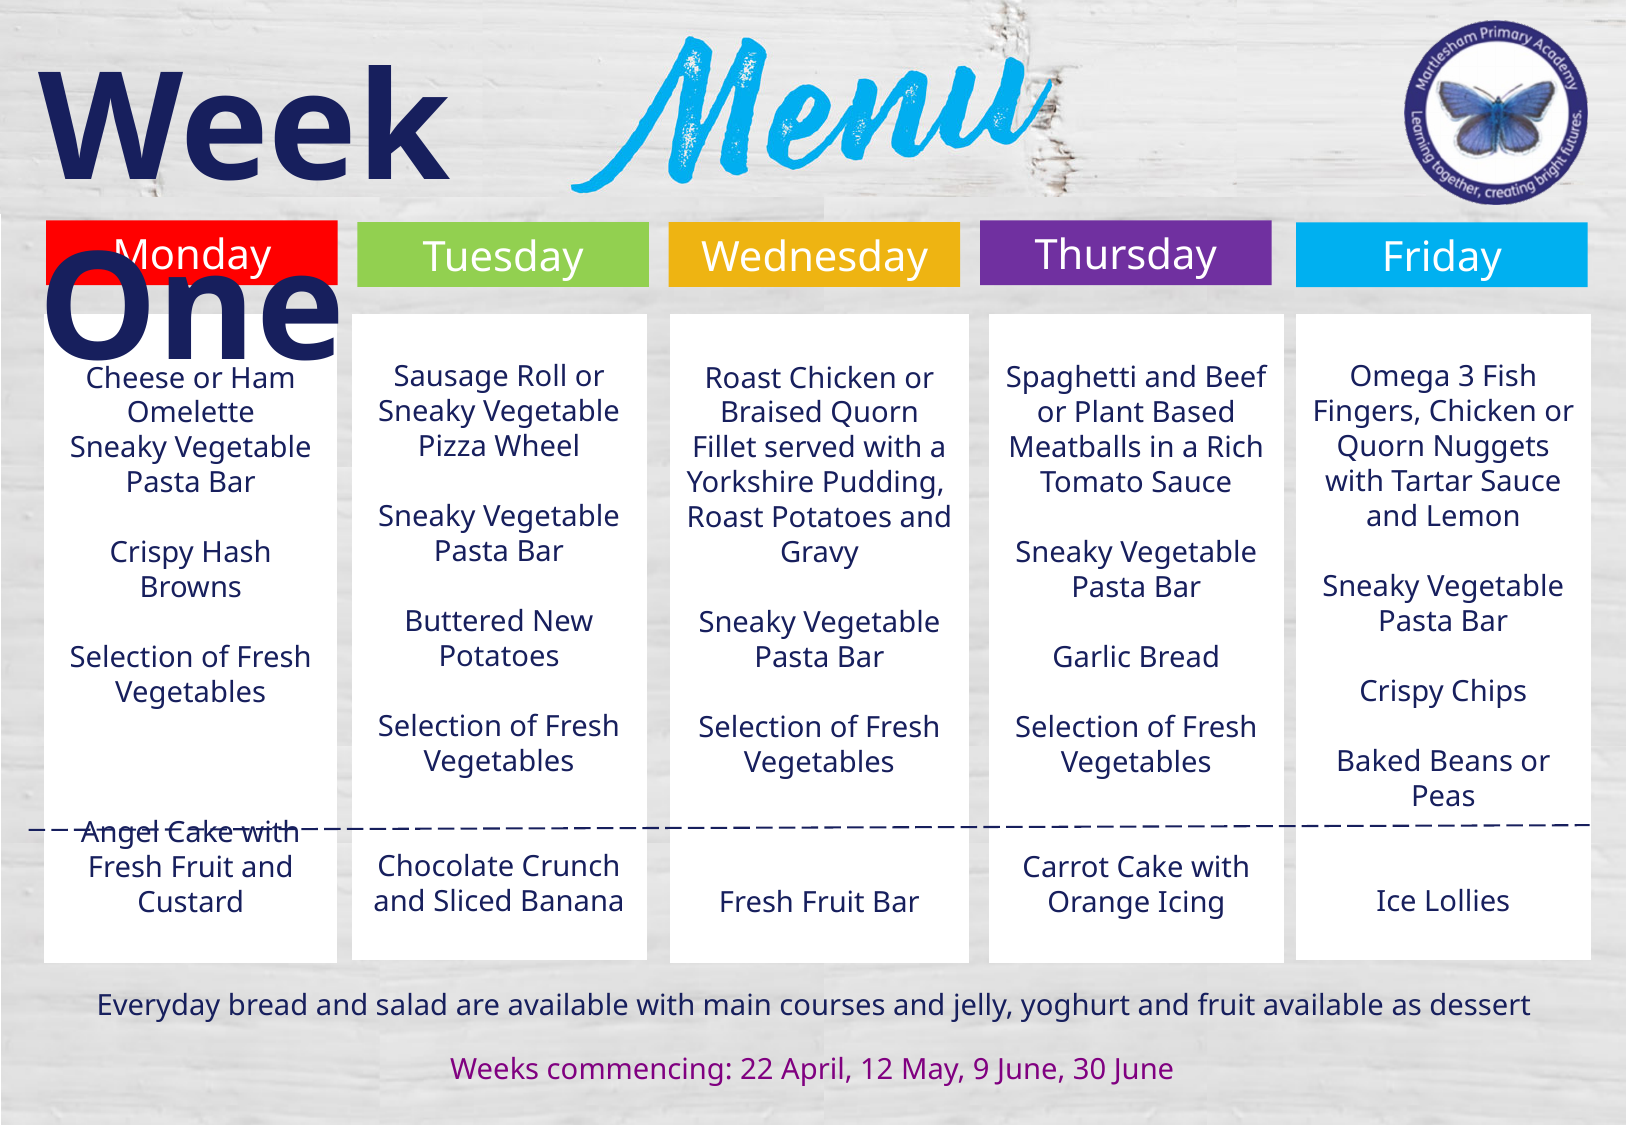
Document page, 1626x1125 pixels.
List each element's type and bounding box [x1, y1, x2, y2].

text_box [28, 825, 1590, 830]
picture [1403, 20, 1588, 205]
text_box [0, 0, 1625, 1125]
